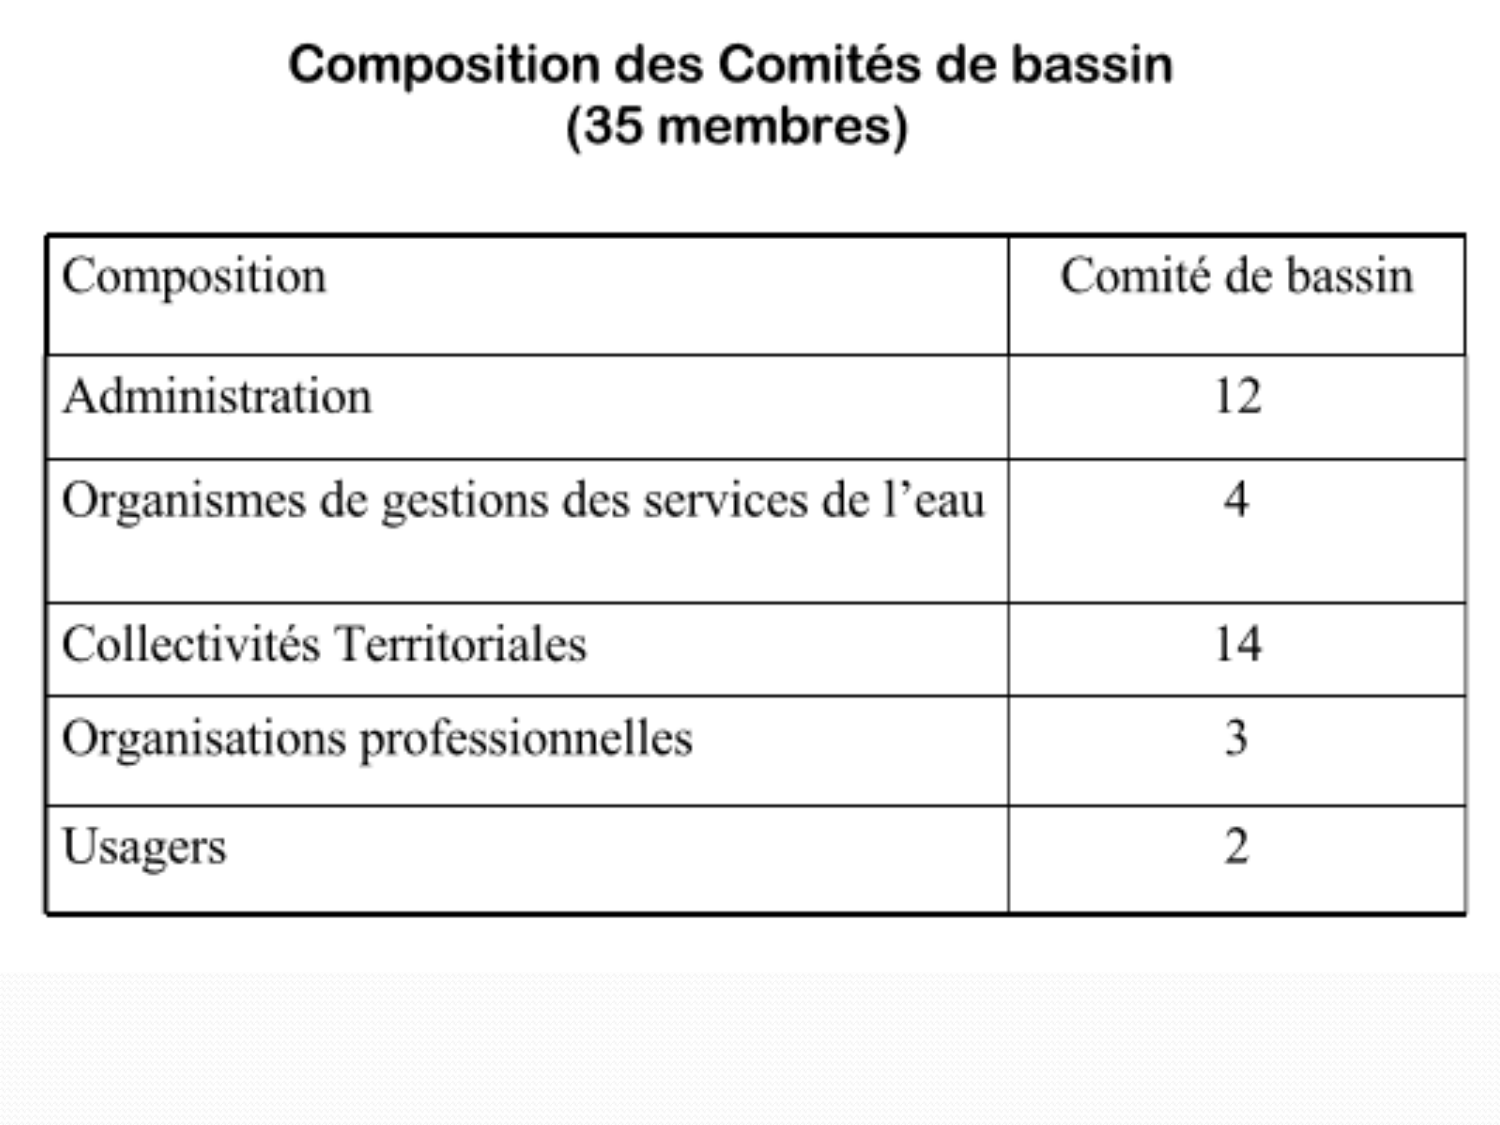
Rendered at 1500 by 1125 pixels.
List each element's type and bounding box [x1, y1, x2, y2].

picture [0, 0, 1500, 972]
